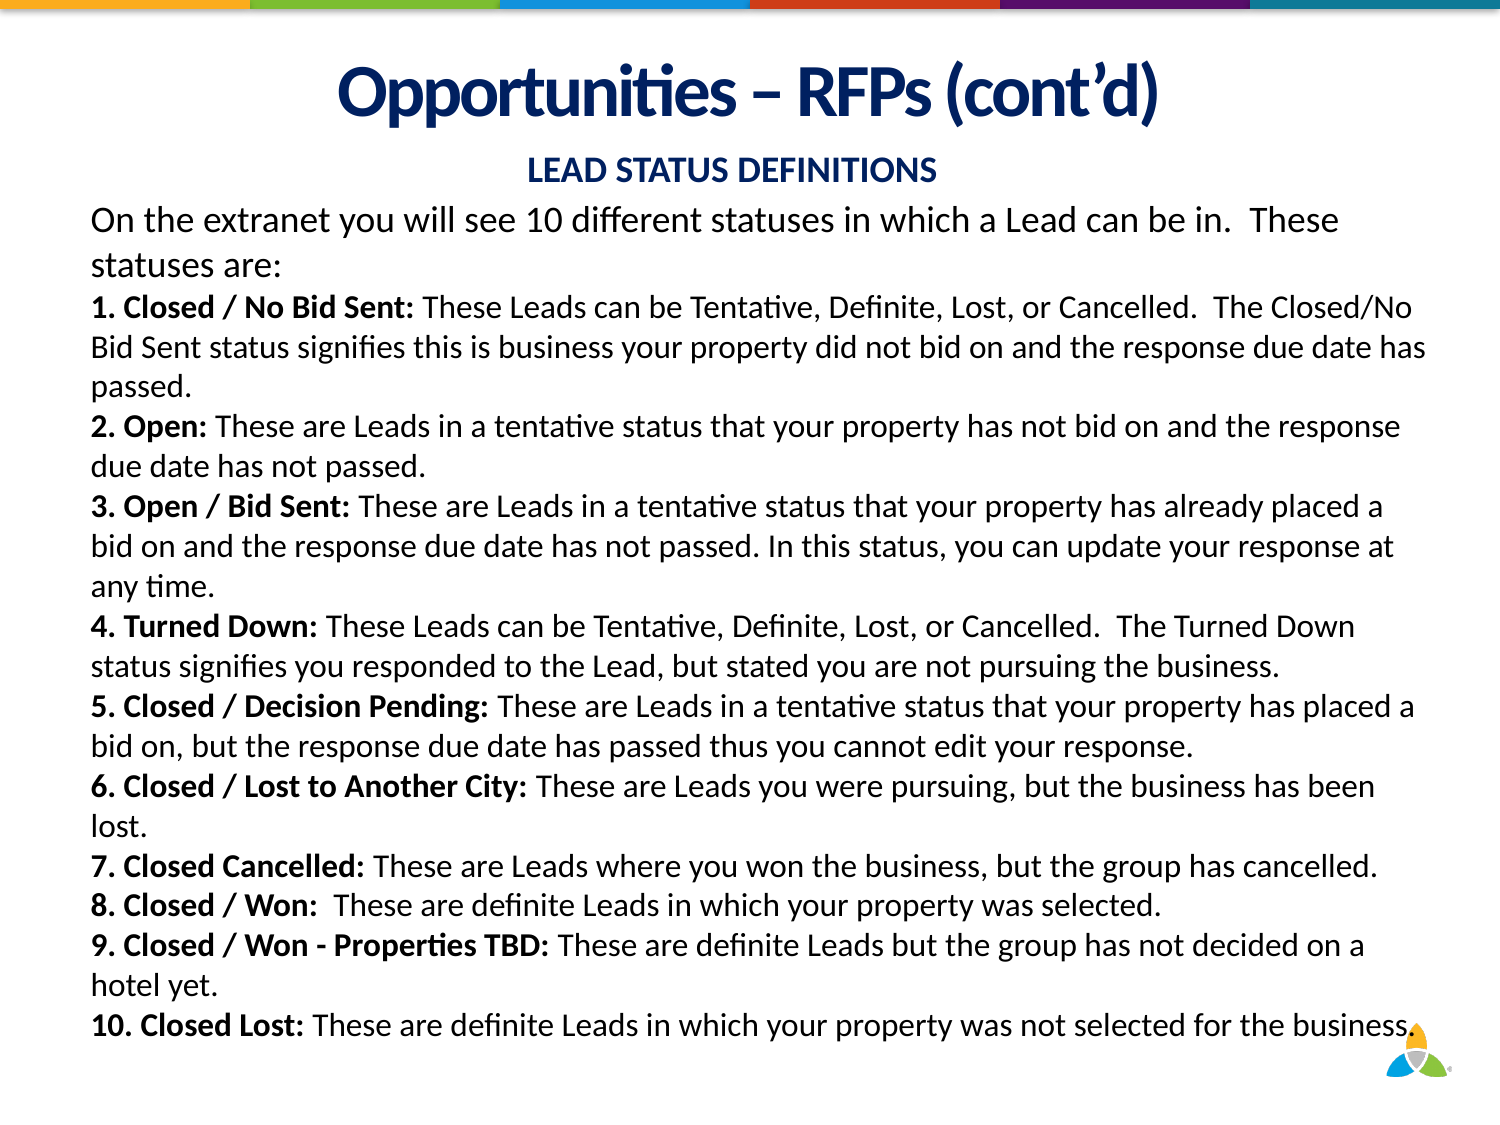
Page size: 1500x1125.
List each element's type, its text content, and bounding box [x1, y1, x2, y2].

text_box LEAD STATUS DEFINITIONS [512, 137, 957, 198]
picture [1381, 1023, 1452, 1077]
text_box On the extranet you will see 10 different statuses in which a Lead can be in. These statuses are: 1. Closed / No Bid Sent: These Leads can be Tentative, Definite, Lost, or Cancelled. The Closed/No Bid Sent status signifies this is business your property did not bid on and the response due date has passed. 2. Open: These are Leads in a tentative status that your property has not bid on and the response due date has not passed. 3. Open / Bid Sent: These are Leads in a tentative status that your property has already placed a bid on and the response due date has not passed. In this status, you can update your response at any time. 4. Turned Down: These Leads can be Tentative, Definite, Lost, or Cancelled. The Turned Down status signifies you responded to the Lead, but stated you are not pursuing the business. 5. Closed / Decision Pending: These are Leads in a tentative status that your property has placed a bid on, but the response due date has passed thus you cannot edit your response. 6. Closed / Lost to Another City: These are Leads you were pursuing, but the business has been lost. 7. Closed Cancelled: These are Leads where you won the business, but the group has cancelled. 8. Closed / Won: These are definite Leads in which your property was selected. 9. Closed / Won - Properties TBD: These are definite Leads but the group has not decided on a hotel yet. 10. Closed Lost: These are definite Leads in which your property was not selected for the business. [75, 187, 1449, 1051]
list Opportunities – RFPs (cont’d) [112, 24, 1388, 125]
